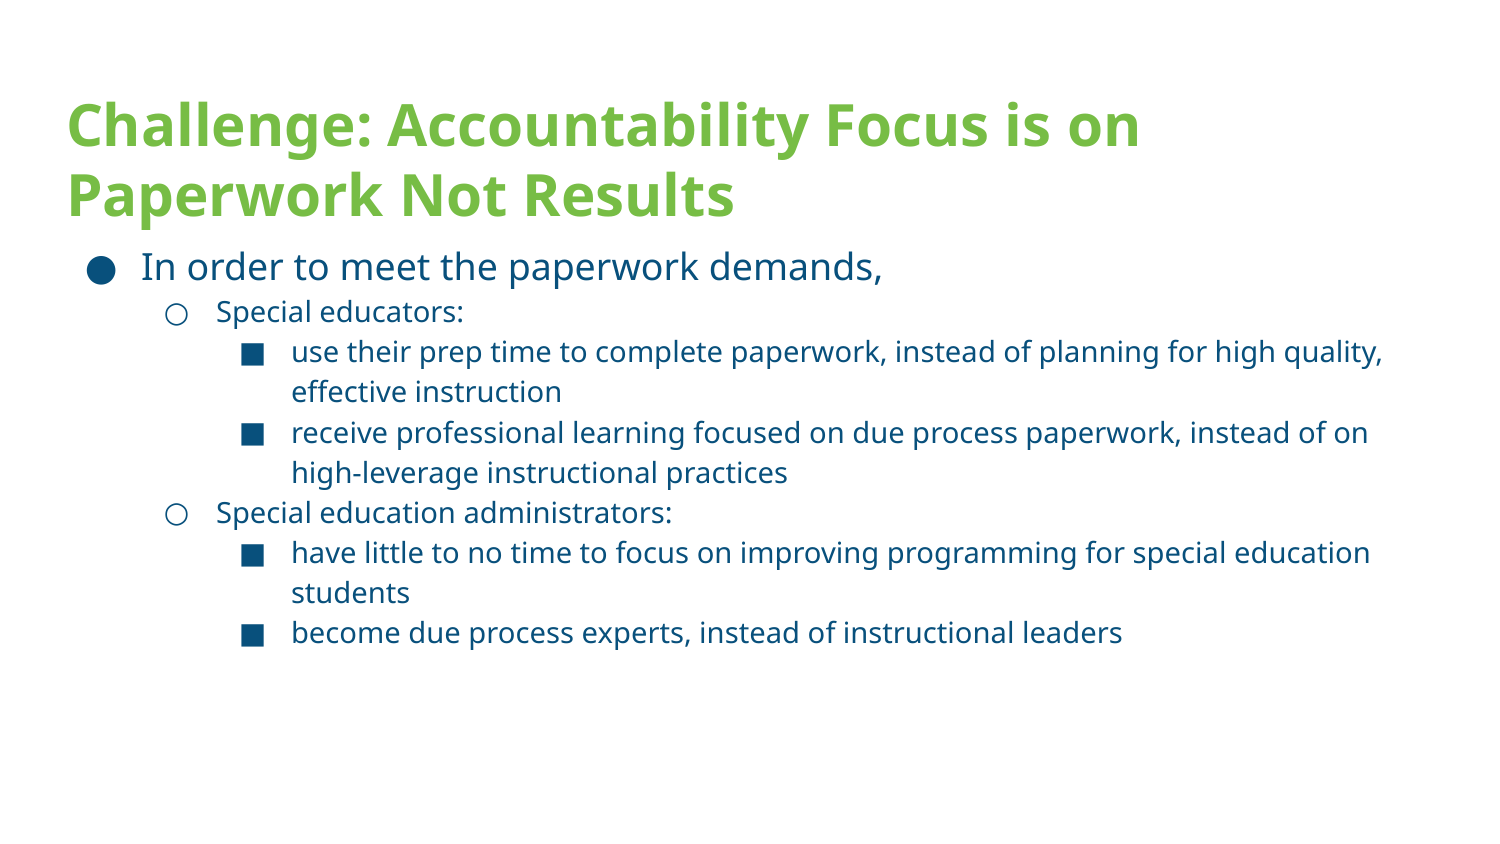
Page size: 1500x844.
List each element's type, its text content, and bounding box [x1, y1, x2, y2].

title Challenge: Accountability Focus is on Paperwork Not Results [51, 72, 1449, 167]
list In order to meet the paperwork demands, Special educators: use their prep time to complete paperwork, instead of planning for high quality, effective instruction receive professional learning focused on due process paperwork, instead of on high-leverage instructional practices Special education administrators: have little to no time to focus on improving programming for special education students become due process experts, instead of instructional leaders [51, 221, 1449, 750]
